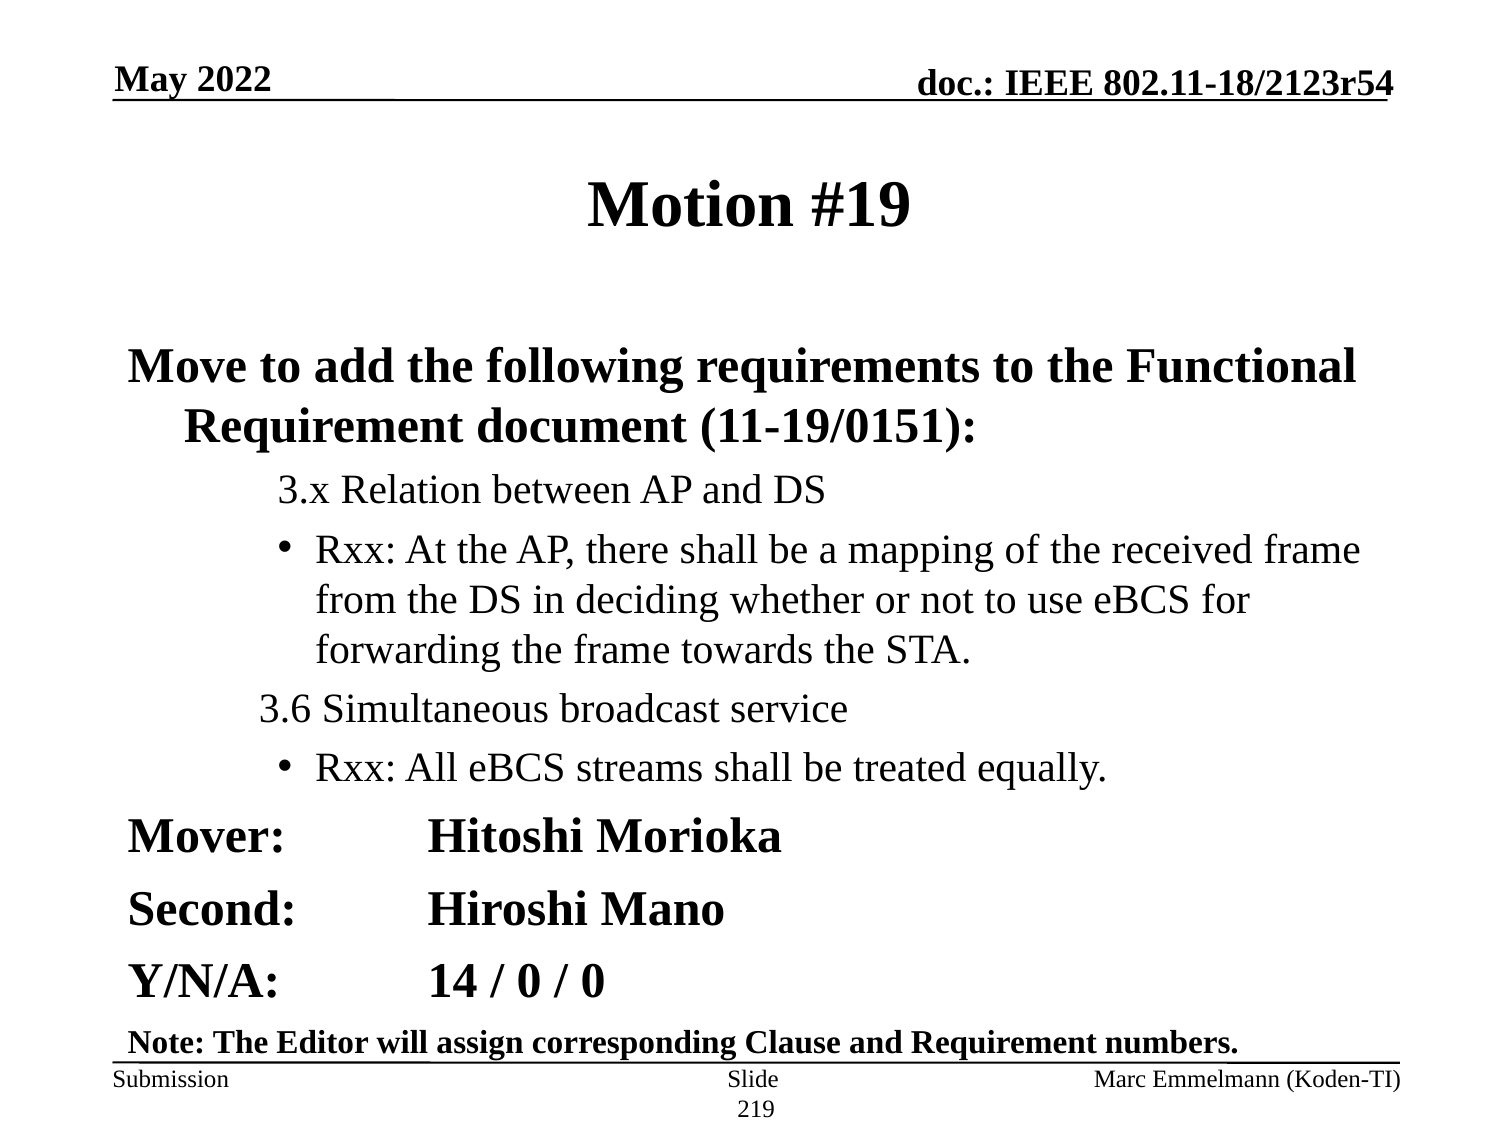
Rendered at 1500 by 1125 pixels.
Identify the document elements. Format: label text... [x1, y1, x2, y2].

slide_number Slide 219 [712, 1061, 800, 1123]
list Move to add the following requirements to the Functional Requirement document (11-19/0151): 3.x Relation between AP and DS Rxx: At the AP, there shall be a mapping of the received frame from the DS in deciding whether or not to use eBCS for forwarding the frame towards the STA. 3.6 Simultaneous broadcast service Rxx: All eBCS streams shall be treated equally. Mover: Hitoshi Morioka Second: Hiroshi Mano Y/N/A: 14 / 0 / 0 Note: The Editor will assign corresponding Clause and Requirement numbers. [112, 324, 1388, 1000]
footer Marc Emmelmann (Koden-TI) [878, 1061, 1402, 1093]
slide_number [114, 54, 423, 100]
title Motion #19 [112, 112, 1388, 288]
